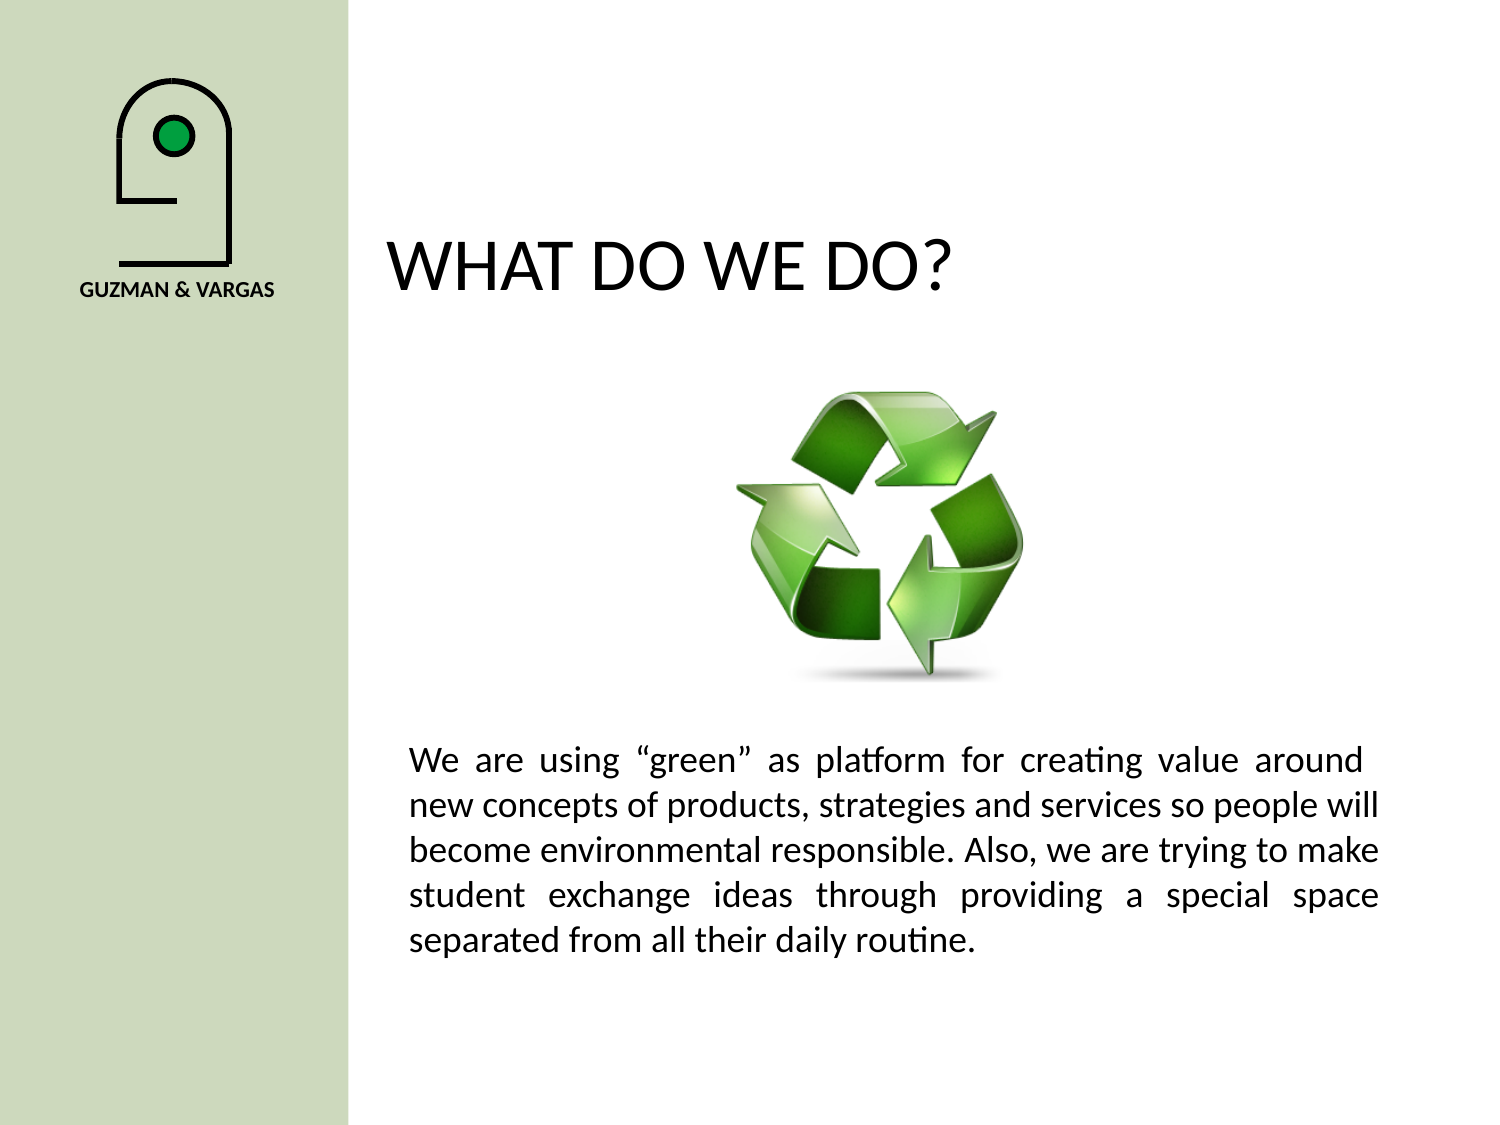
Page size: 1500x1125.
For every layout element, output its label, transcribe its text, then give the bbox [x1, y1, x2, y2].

text_box We are using “green” as platform for creating value around new concepts of products, strategies and services so people will become environmental responsible. Also, we are trying to make student exchange ideas through providing a special space separated from all their daily routine. [394, 727, 1396, 968]
text_box [0, 0, 350, 1125]
picture [116, 77, 233, 268]
picture [726, 385, 1032, 688]
text_box WHAT DO WE DO? [371, 208, 987, 313]
text_box GUZMAN & VARGAS [64, 266, 467, 310]
